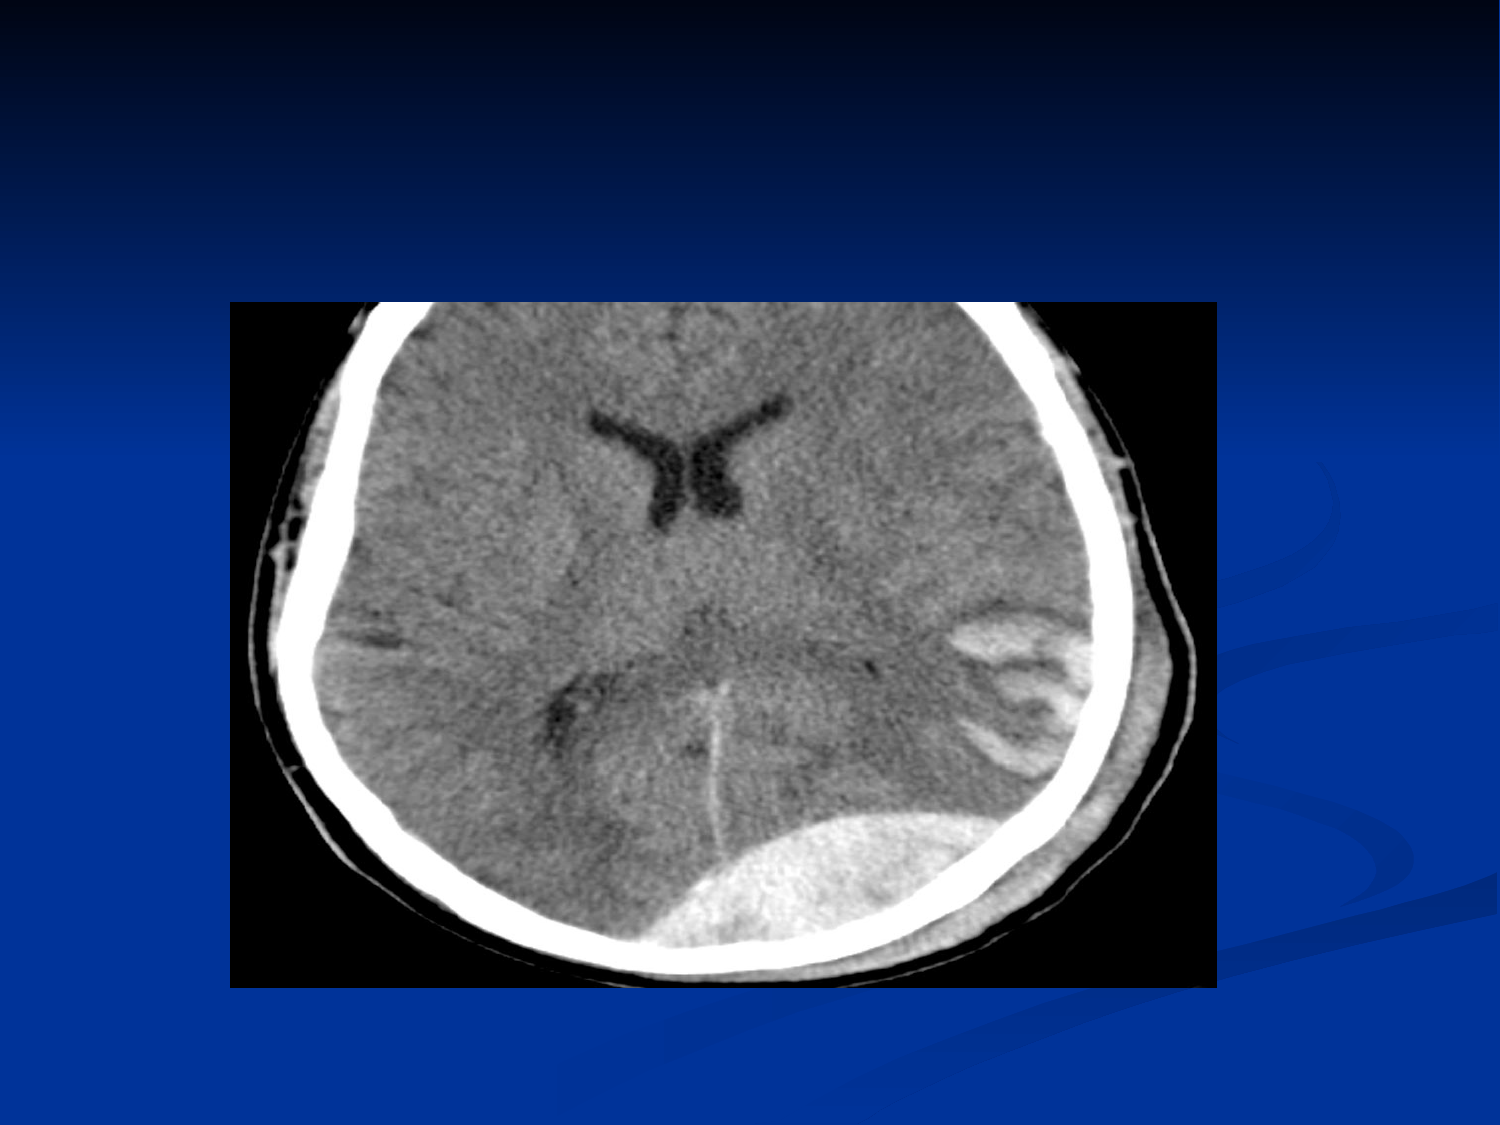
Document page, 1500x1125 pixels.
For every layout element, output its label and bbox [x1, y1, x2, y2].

picture [229, 302, 1217, 988]
